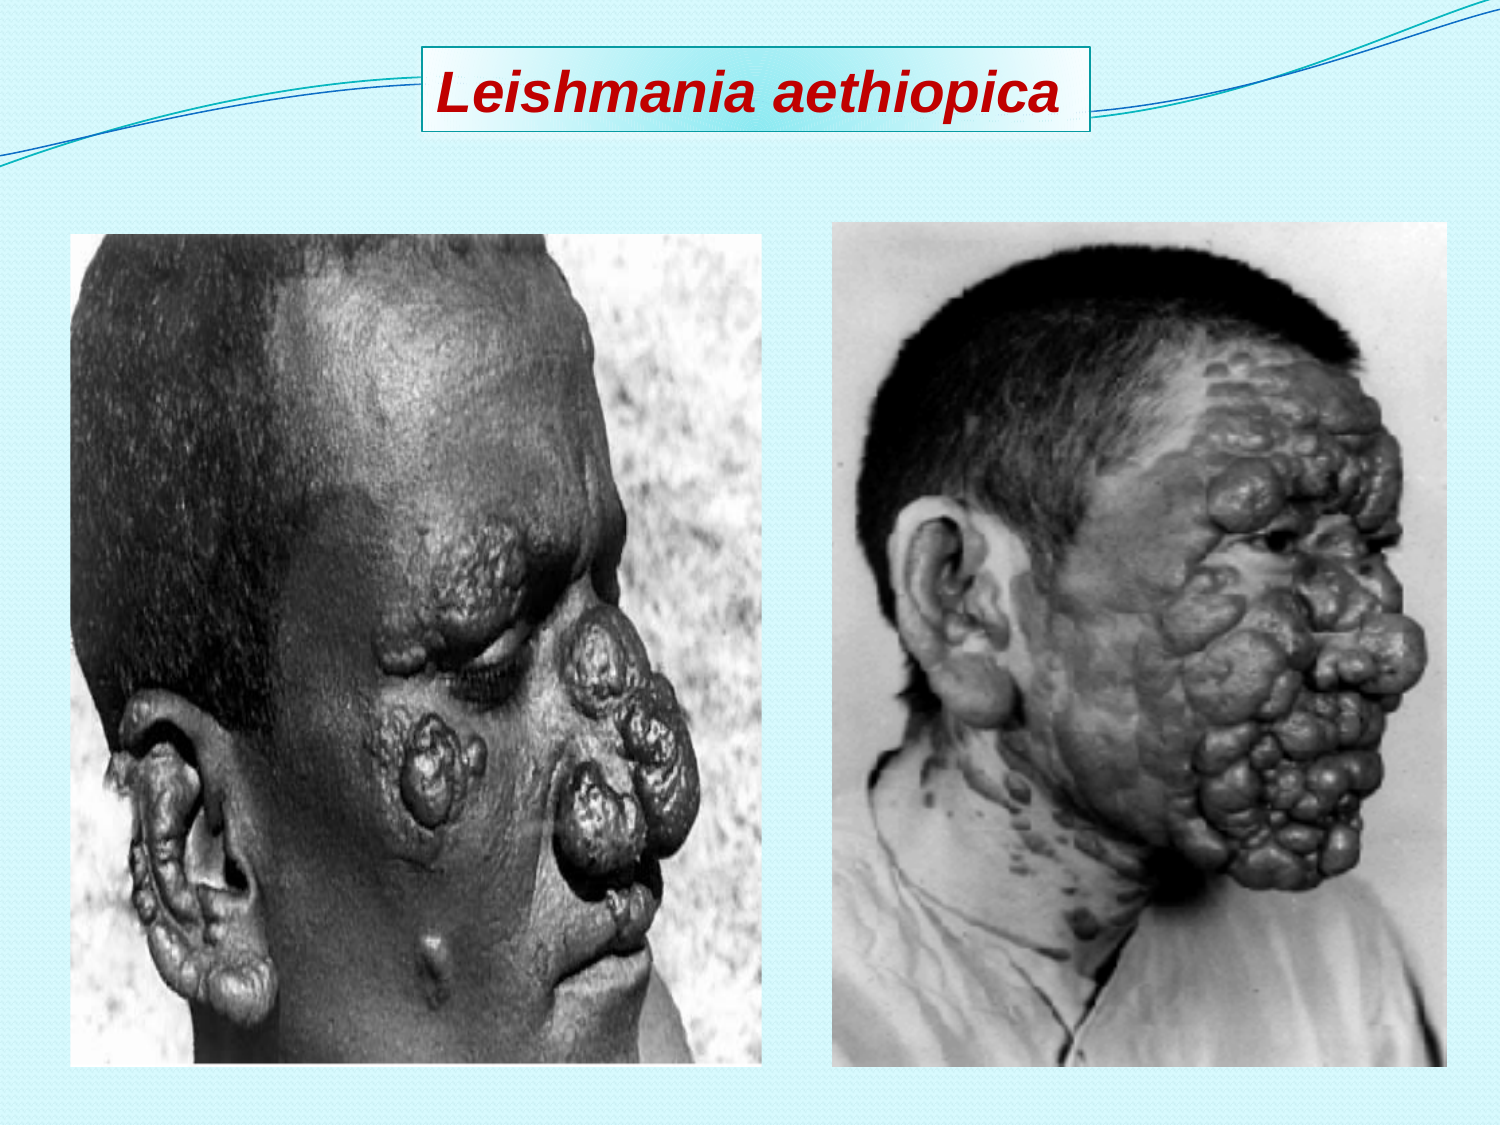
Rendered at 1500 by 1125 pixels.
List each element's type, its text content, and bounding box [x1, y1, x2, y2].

text_box Leishmania aethiopica [421, 46, 1091, 132]
picture [831, 222, 1448, 1067]
picture [70, 234, 762, 1067]
